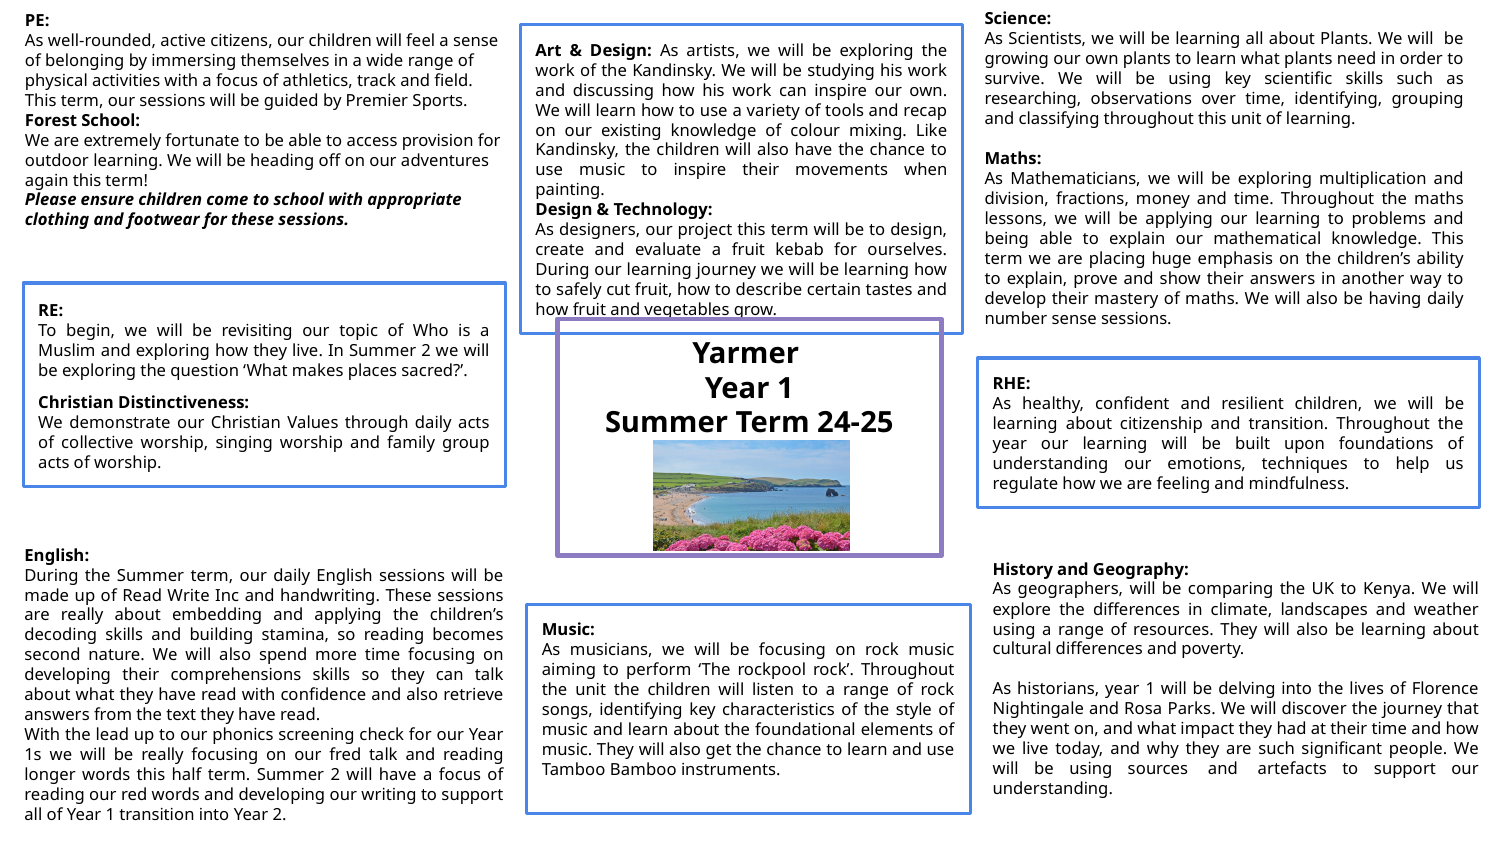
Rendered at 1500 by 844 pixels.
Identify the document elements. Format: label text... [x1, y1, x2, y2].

text_box RHE: As healthy, confident and resilient children, we will be learning about citizenship and transition. Throughout the year our learning will be built upon foundations of understanding our emotions, techniques to help us regulate how we are feeling and mindfulness. [977, 357, 1480, 508]
text_box Yarmer Year 1 Summer Term 24-25 [557, 318, 942, 556]
text_box Science: As Scientists, we will be learning all about Plants. We will be growing our own plants to learn what plants need in order to survive. We will be using key scientific skills such as researching, observations over time, identifying, grouping and classifying throughout this unit of learning. Maths: As Mathematicians, we will be exploring multiplication and division, fractions, money and time. Throughout the maths lessons, we will be applying our learning to problems and being able to explain our mathematical knowledge. This term we are placing huge emphasis on the children’s ability to explain, prove and show their answers in another way to develop their mastery of maths. We will also be having daily number sense sessions. [969, 0, 1480, 361]
text_box English: During the Summer term, our daily English sessions will be made up of Read Write Inc and handwriting. These sessions are really about embedding and applying the children’s decoding skills and building stamina, so reading becomes second nature. We will also spend more time focusing on developing their comprehensions skills so they can talk about what they have read with confidence and also retrieve answers from the text they have read. With the lead up to our phonics screening check for our Year 1s we will be really focusing on our fred talk and reading longer words this half term. Summer 2 will have a focus of reading our red words and developing our writing to support all of Year 1 transition into Year 2. [9, 528, 520, 839]
text_box PE: As well-rounded, active citizens, our children will feel a sense of belonging by immersing themselves in a wide range of physical activities with a focus of athletics, track and field. This term, our sessions will be guided by Premier Sports. Forest School: We are extremely fortunate to be able to access provision for outdoor learning. We will be heading off on our adventures again this term! Please ensure children come to school with appropriate clothing and footwear for these sessions. [10, 0, 525, 245]
text_box Art & Design: As artists, we will be exploring the work of the Kandinsky. We will be studying his work and discussing how his work can inspire our own. We will learn how to use a variety of tools and recap on our existing knowledge of colour mixing. Like Kandinsky, the children will also have the chance to use music to inspire their movements when painting. Design & Technology: As designers, our project this term will be to design, create and evaluate a fruit kebab for ourselves. During our learning journey we will be learning how to safely cut fruit, how to describe certain tastes and how fruit and vegetables grow. [520, 24, 963, 334]
picture [653, 440, 850, 551]
text_box RE: To begin, we will be revisiting our topic of Who is a Muslim and exploring how they live. In Summer 2 we will be exploring the question ‘What makes places sacred?’. Christian Distinctiveness: We demonstrate our Christian Values through daily acts of collective worship, singing worship and family group acts of worship. [23, 283, 506, 487]
text_box Music: As musicians, we will be focusing on rock music aiming to perform ‘The rockpool rock’. Throughout the unit the children will listen to a range of rock songs, identifying key characteristics of the style of music and learn about the foundational elements of music. They will also get the chance to learn and use Tamboo Bamboo instruments. [526, 604, 971, 814]
text_box History and Geography: As geographers, will be comparing the UK to Kenya. We will explore the differences in climate, landscapes and weather using a range of resources. They will also be learning about cultural differences and poverty. As historians, year 1 will be delving into the lives of Florence Nightingale and Rosa Parks. We will discover the journey that they went on, and what impact they had at their time and how we live today, and why they are such significant people. We will be using sources and artefacts to support our understanding. [977, 542, 1495, 833]
